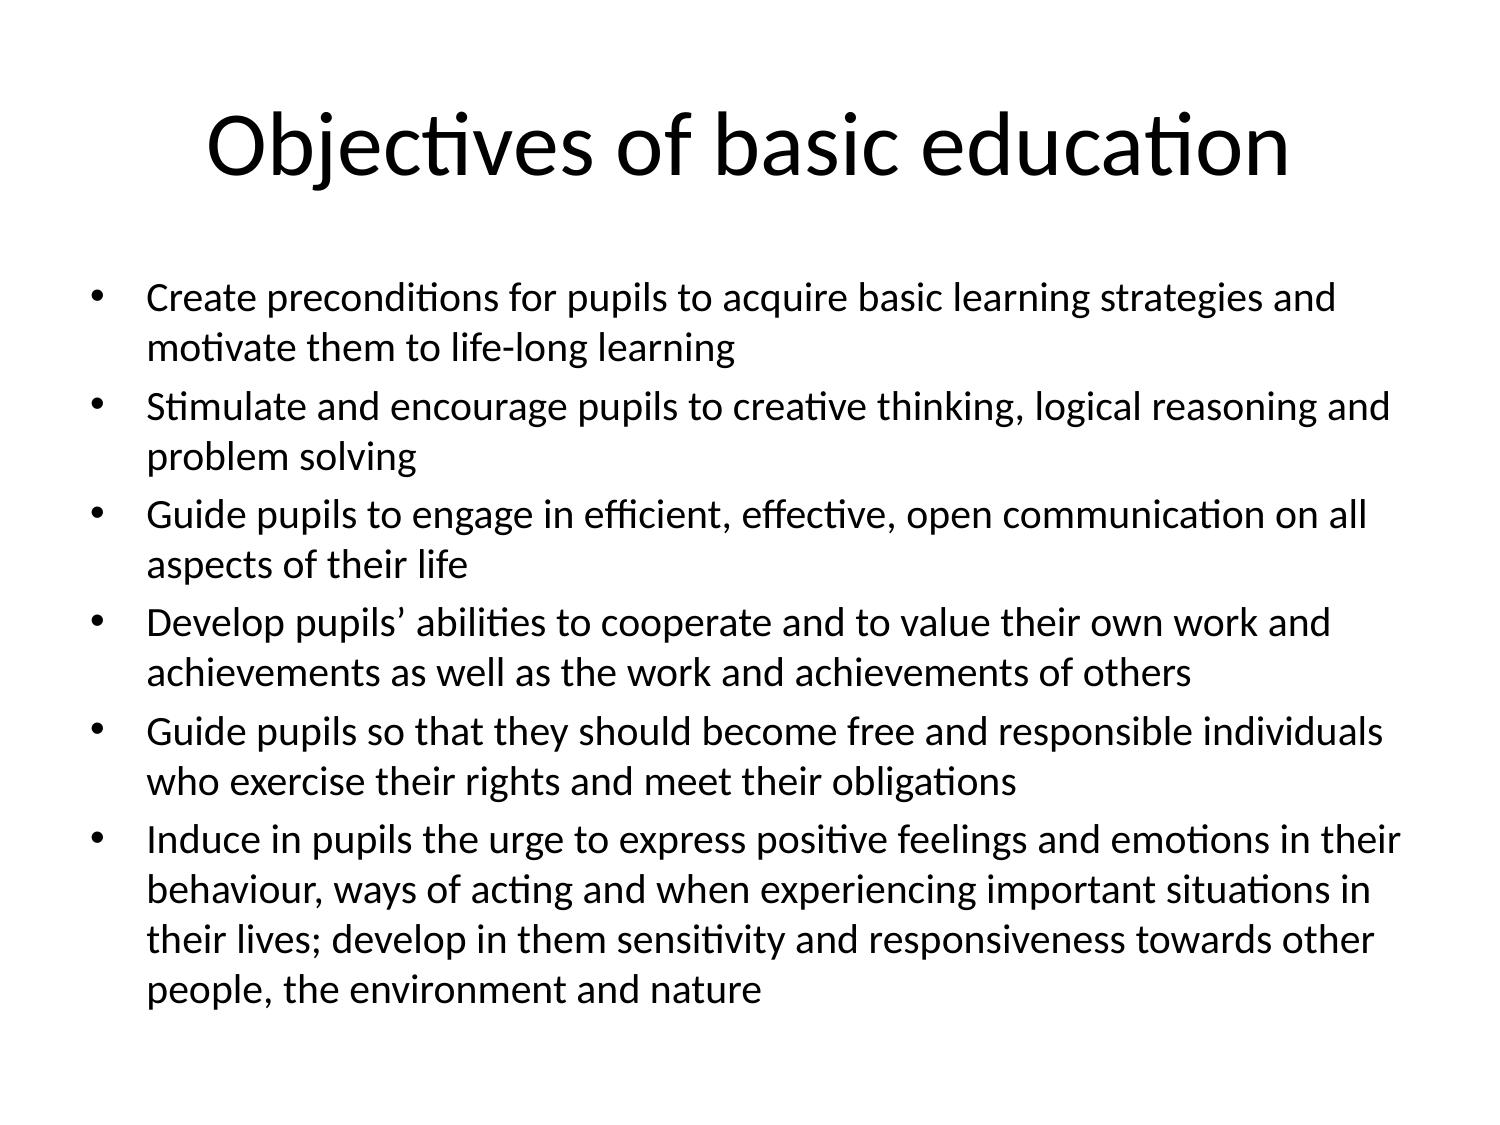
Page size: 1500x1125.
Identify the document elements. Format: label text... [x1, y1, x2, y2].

list Create preconditions for pupils to acquire basic learning strategies and motivate them to life-long learning Stimulate and encourage pupils to creative thinking, logical reasoning and problem solving Guide pupils to engage in efficient, effective, open communication on all aspects of their life Develop pupils’ abilities to cooperate and to value their own work and achievements as well as the work and achievements of others Guide pupils so that they should become free and responsible individuals who exercise their rights and meet their obligations Induce in pupils the urge to express positive feelings and emotions in their behaviour, ways of acting and when experiencing important situations in their lives; develop in them sensitivity and responsiveness towards other people, the environment and nature [75, 262, 1425, 1005]
title Objectives of basic education [75, 45, 1425, 233]
